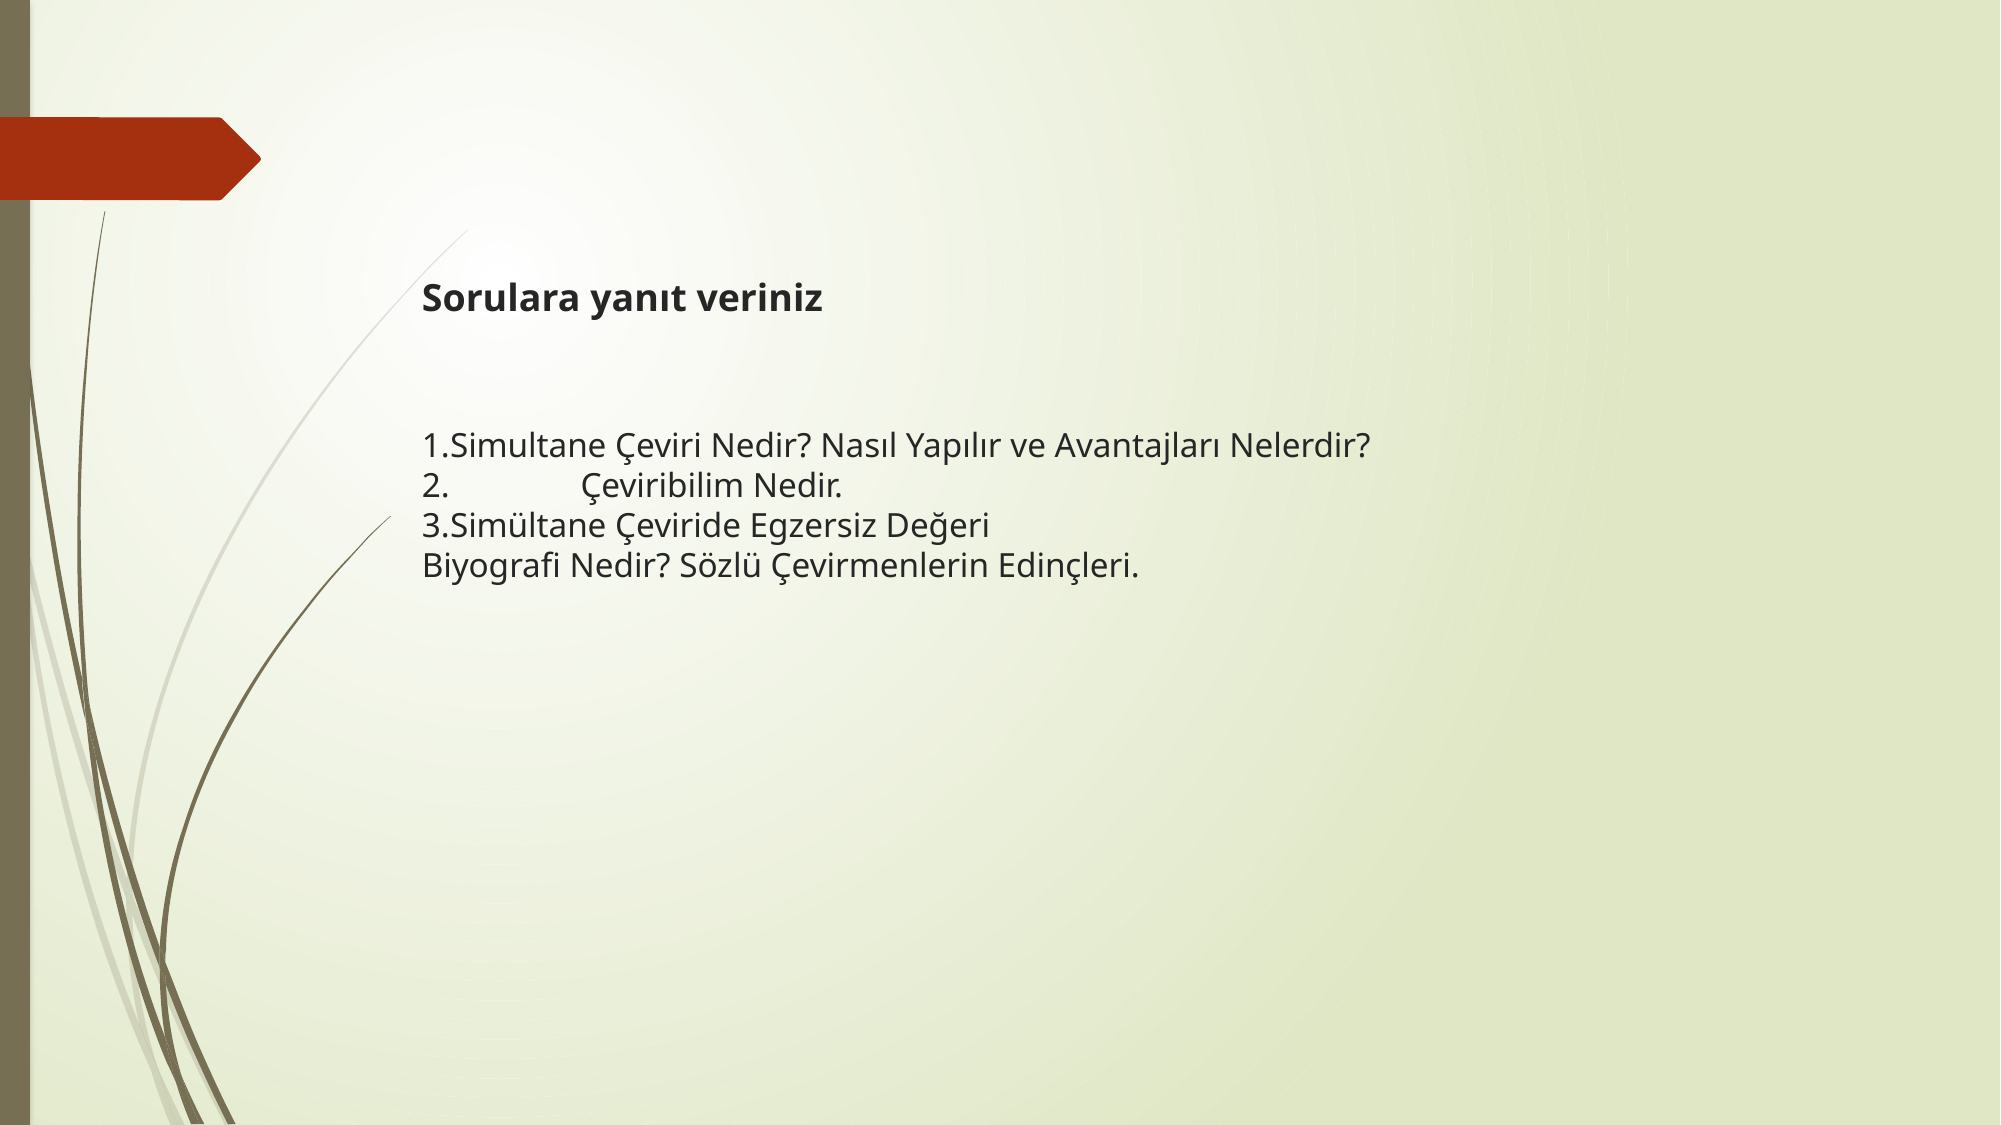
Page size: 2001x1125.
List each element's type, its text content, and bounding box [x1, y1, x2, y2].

title Sorulara yanıt veriniz 1.Simultane Çeviri Nedir? Nasıl Yapılır ve Avantajları Nelerdir? 2. Çeviribilim Nedir. 3.Simültane Çeviride Egzersiz Değeri Biyografi Nedir? Sözlü Çevirmenlerin Edinçleri. [406, 161, 1686, 664]
